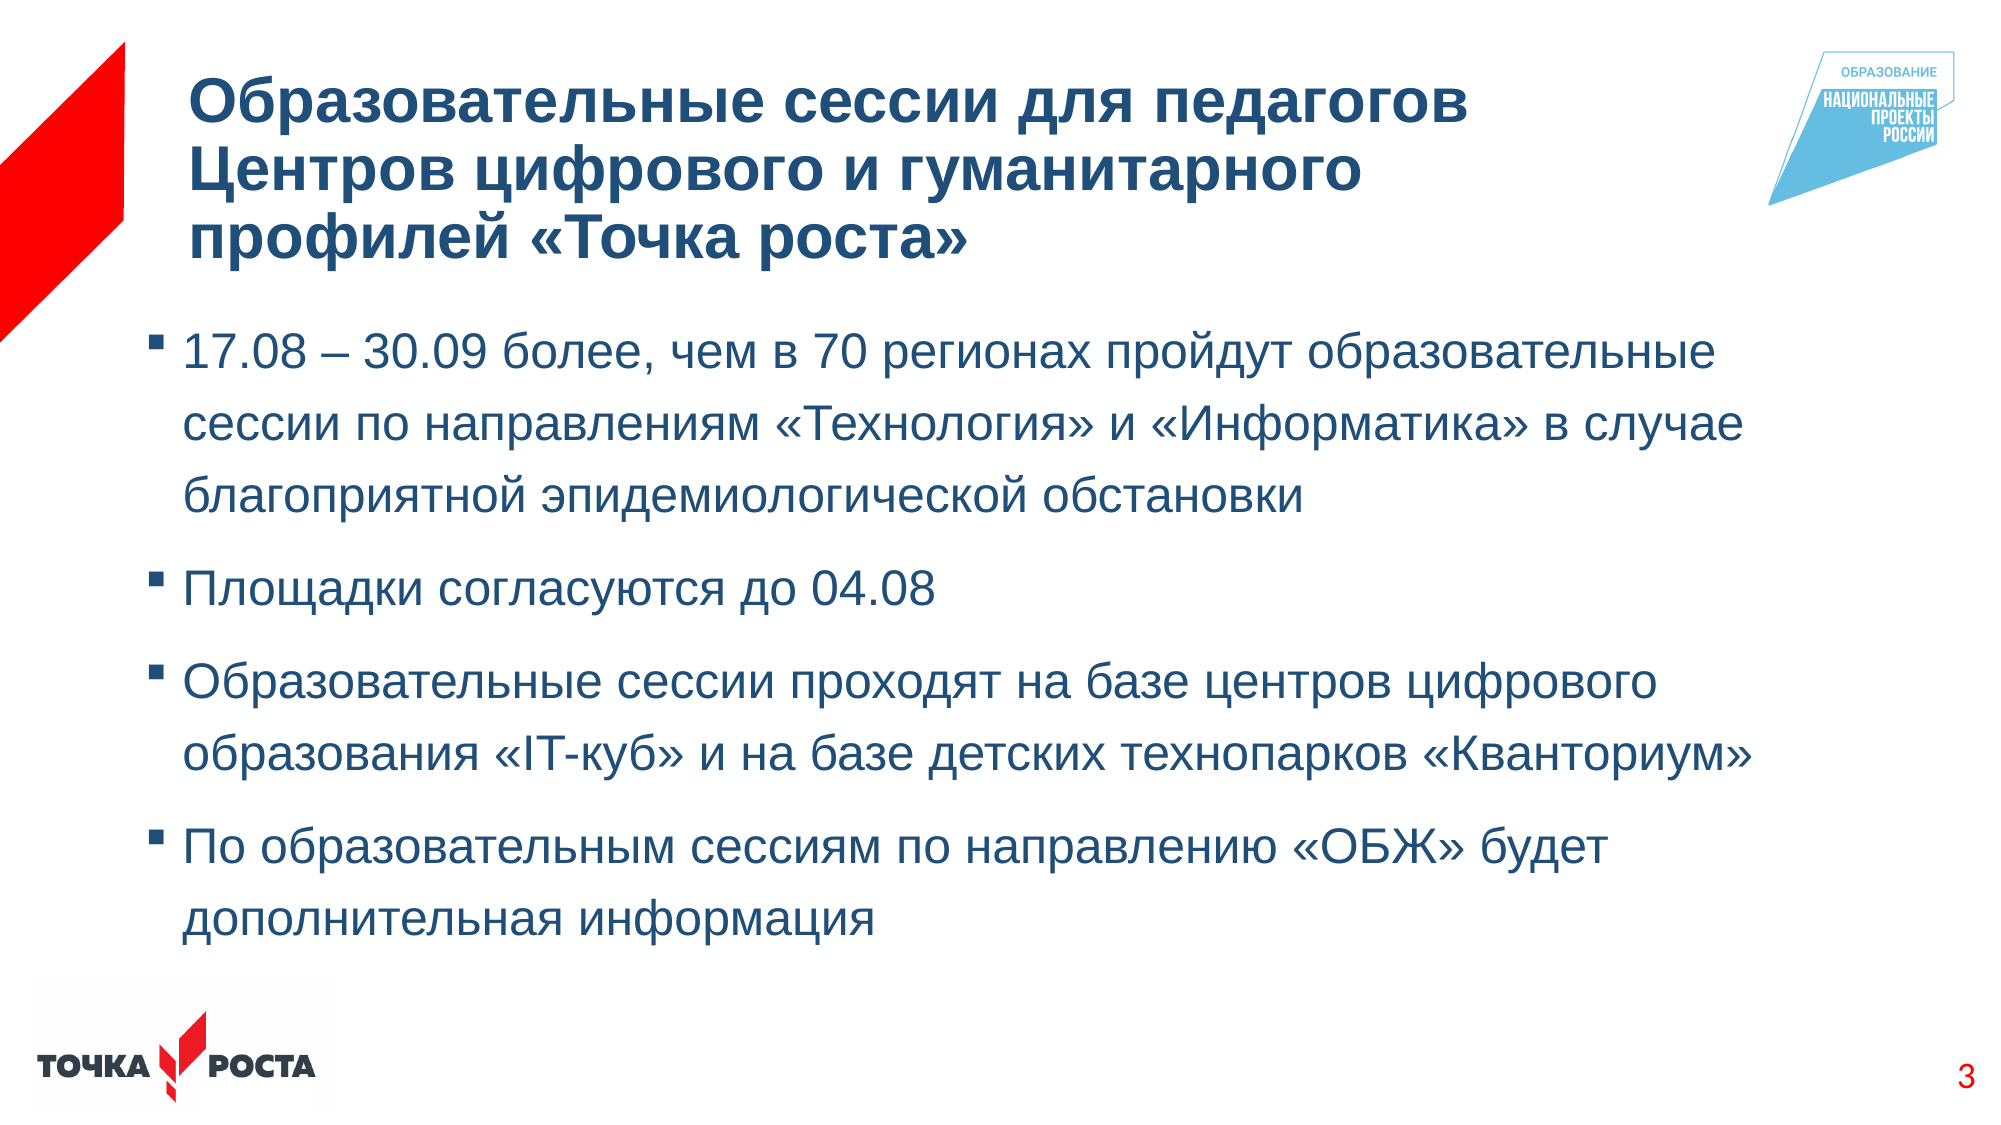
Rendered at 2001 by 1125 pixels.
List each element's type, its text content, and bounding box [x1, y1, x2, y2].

slide_number 3 [1946, 1043, 1984, 1103]
list 17.08 – 30.09 более, чем в 70 регионах пройдут образовательные сессии по направлениям «Технология» и «Информатика» в случае благоприятной эпидемиологической обстановки Площадки согласуются до 04.08 Образовательные сессии проходят на базе центров цифрового образования «IT-куб» и на базе детских технопарков «Кванториум» По образовательным сессиям по направлению «ОБЖ» будет дополнительная информация [136, 298, 1863, 1014]
picture [30, 975, 335, 1111]
picture [1753, 47, 1956, 211]
title Образовательные сессии для педагогов Центров цифрового и гуманитарного профилей «Точка роста» [180, 59, 1580, 281]
